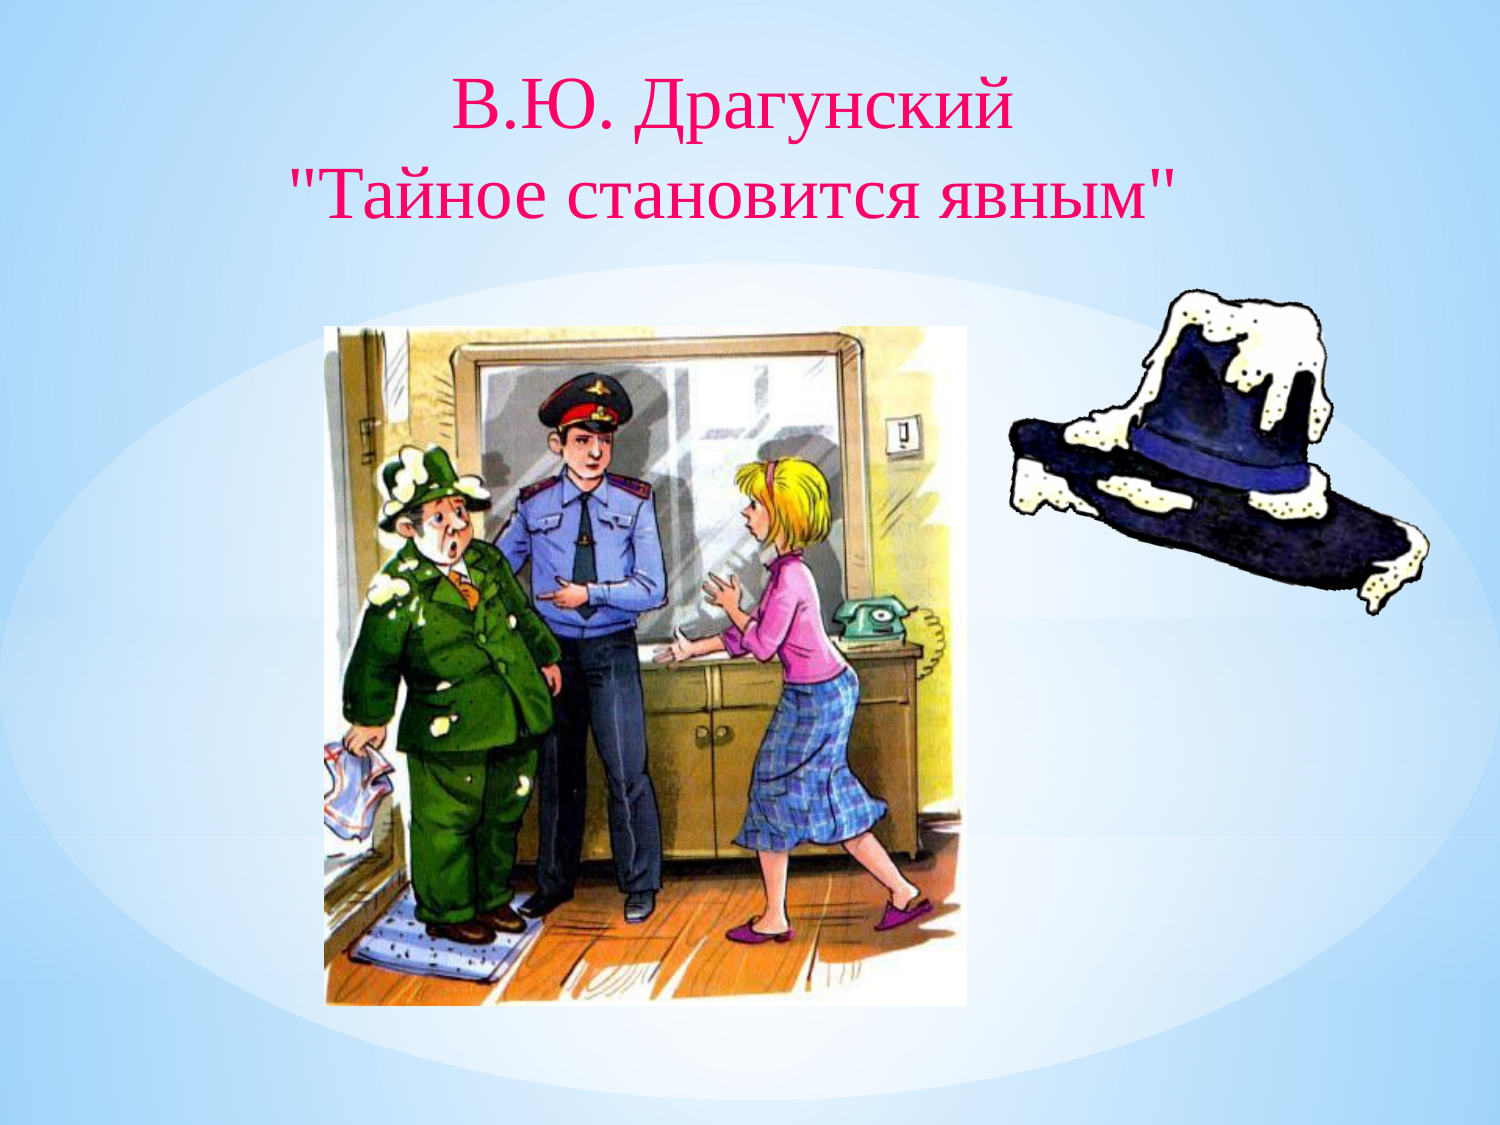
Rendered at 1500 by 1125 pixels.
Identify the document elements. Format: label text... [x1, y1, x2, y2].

picture [324, 326, 968, 1007]
picture [988, 244, 1478, 625]
text_box В.Ю. Драгунский "Тайное становится явным" [243, 46, 1224, 242]
